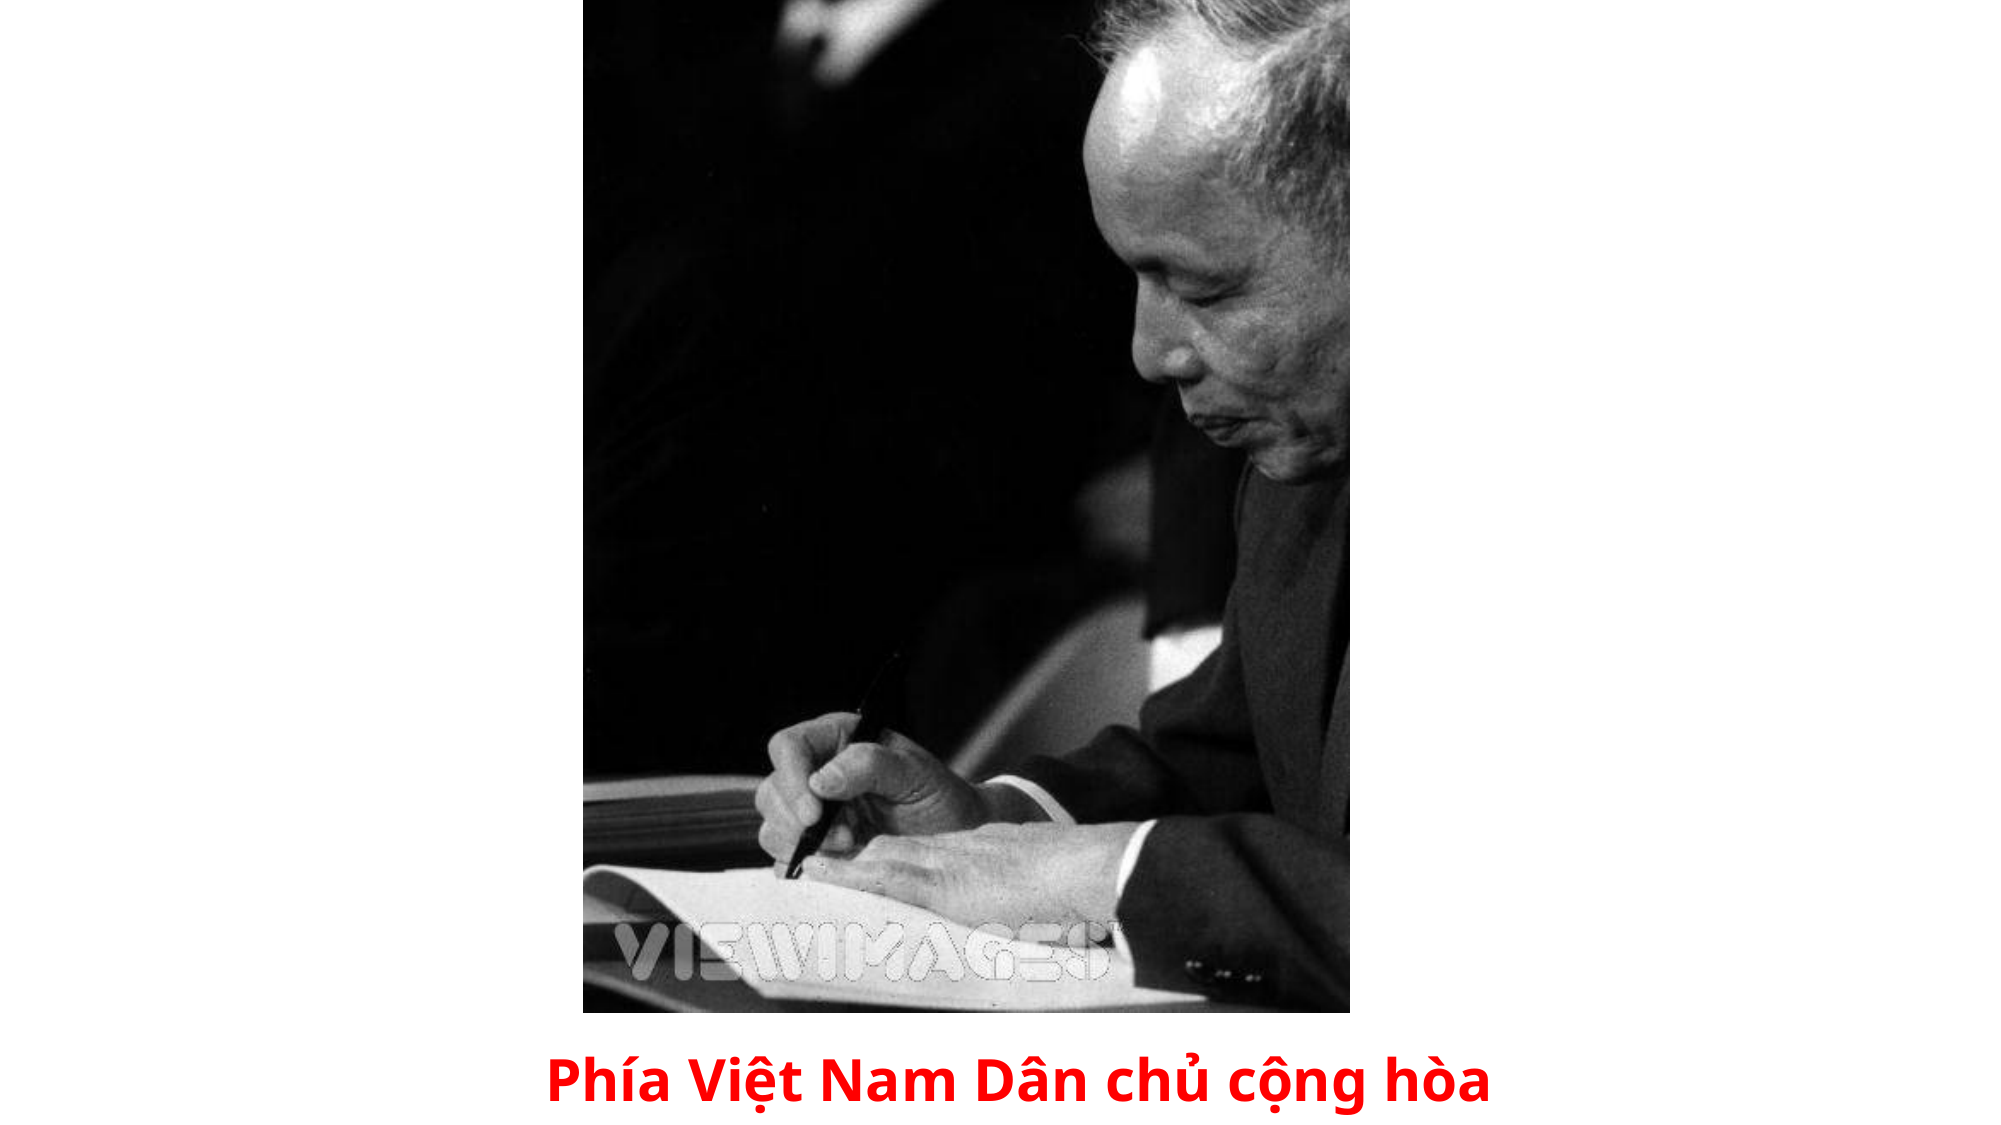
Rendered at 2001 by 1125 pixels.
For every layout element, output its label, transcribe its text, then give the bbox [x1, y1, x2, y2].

picture [583, 0, 1350, 1013]
text_box Phía Việt Nam Dân chủ cộng hòa [530, 1044, 1664, 1125]
